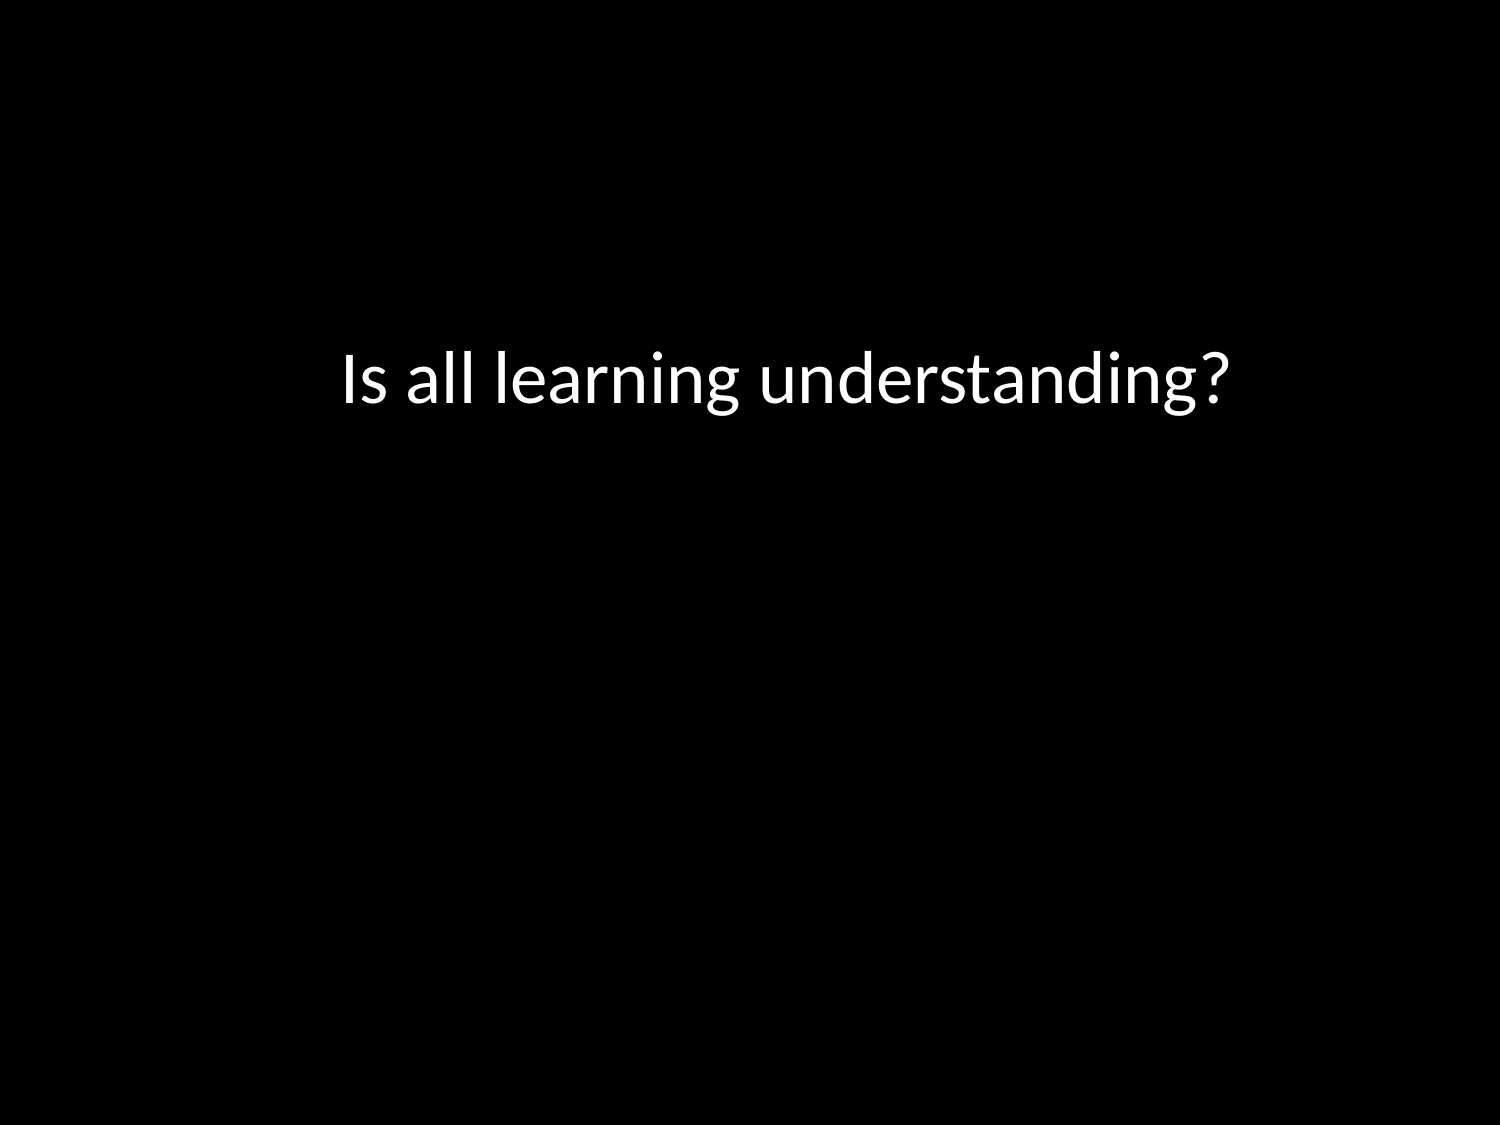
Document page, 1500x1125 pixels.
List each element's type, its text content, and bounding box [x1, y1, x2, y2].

text_box Is all learning understanding? [326, 321, 1249, 427]
